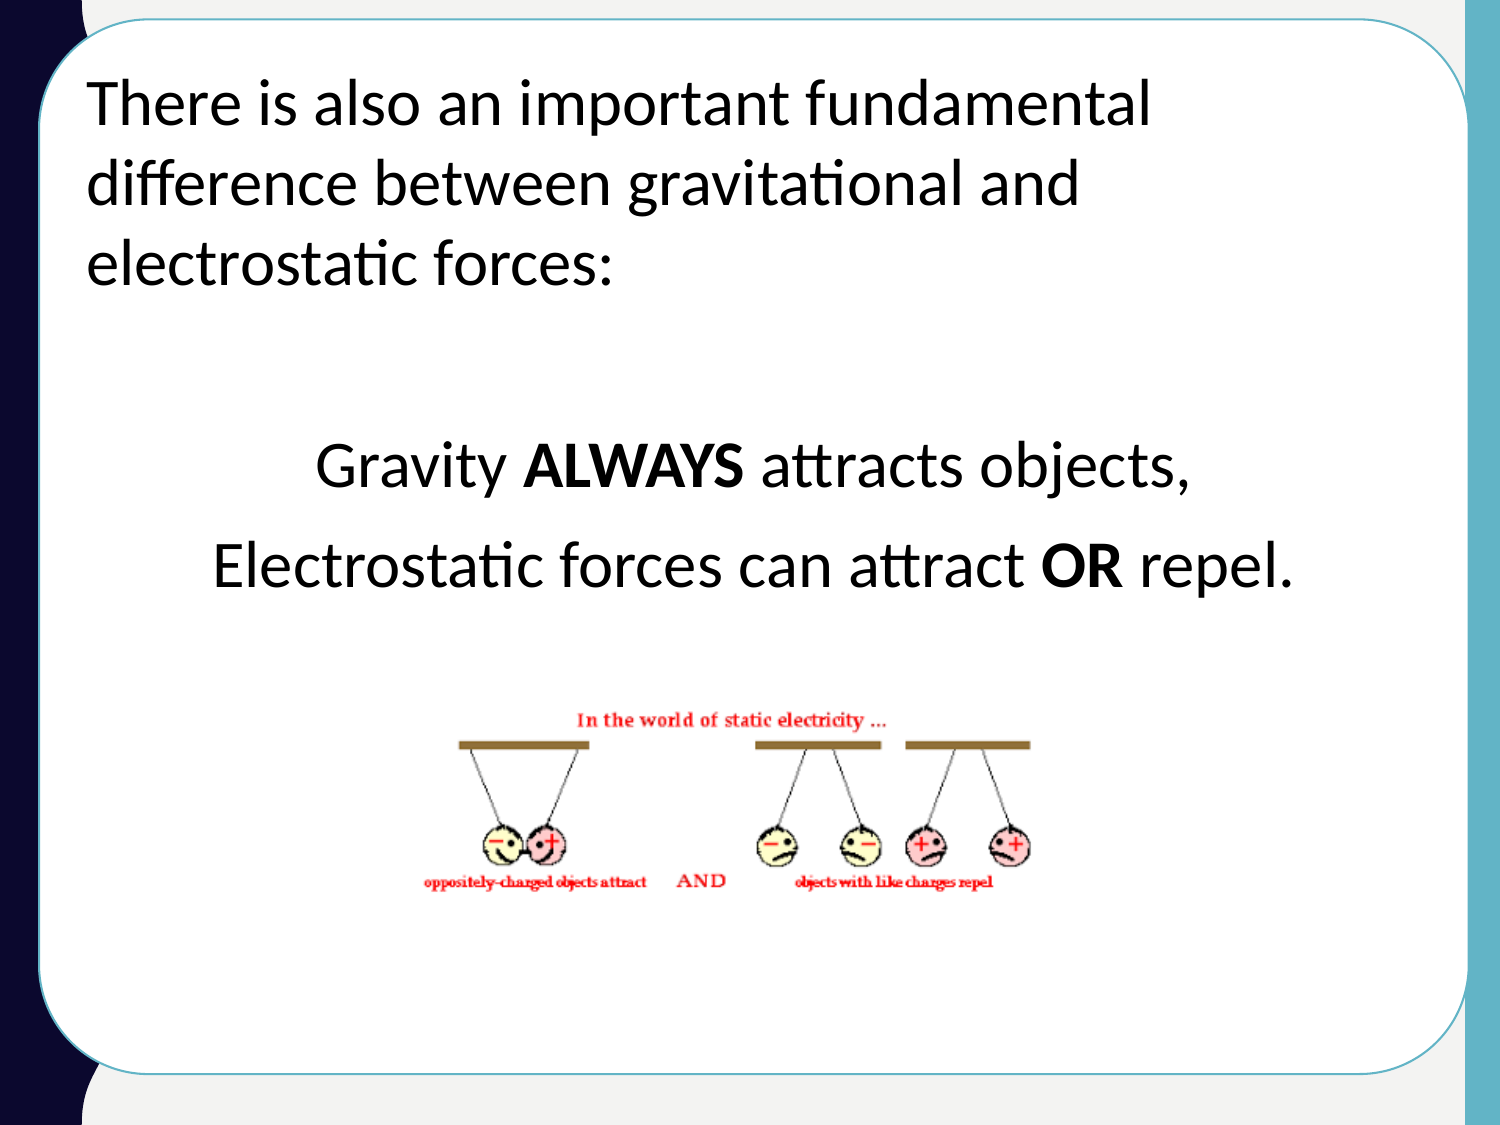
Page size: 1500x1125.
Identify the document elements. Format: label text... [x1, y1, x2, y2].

picture [419, 704, 1042, 903]
text_box There is also an important fundamental difference between gravitational and electrostatic forces: Gravity ALWAYS attracts objects, Electrostatic forces can attract OR repel. [38, 18, 1470, 1076]
